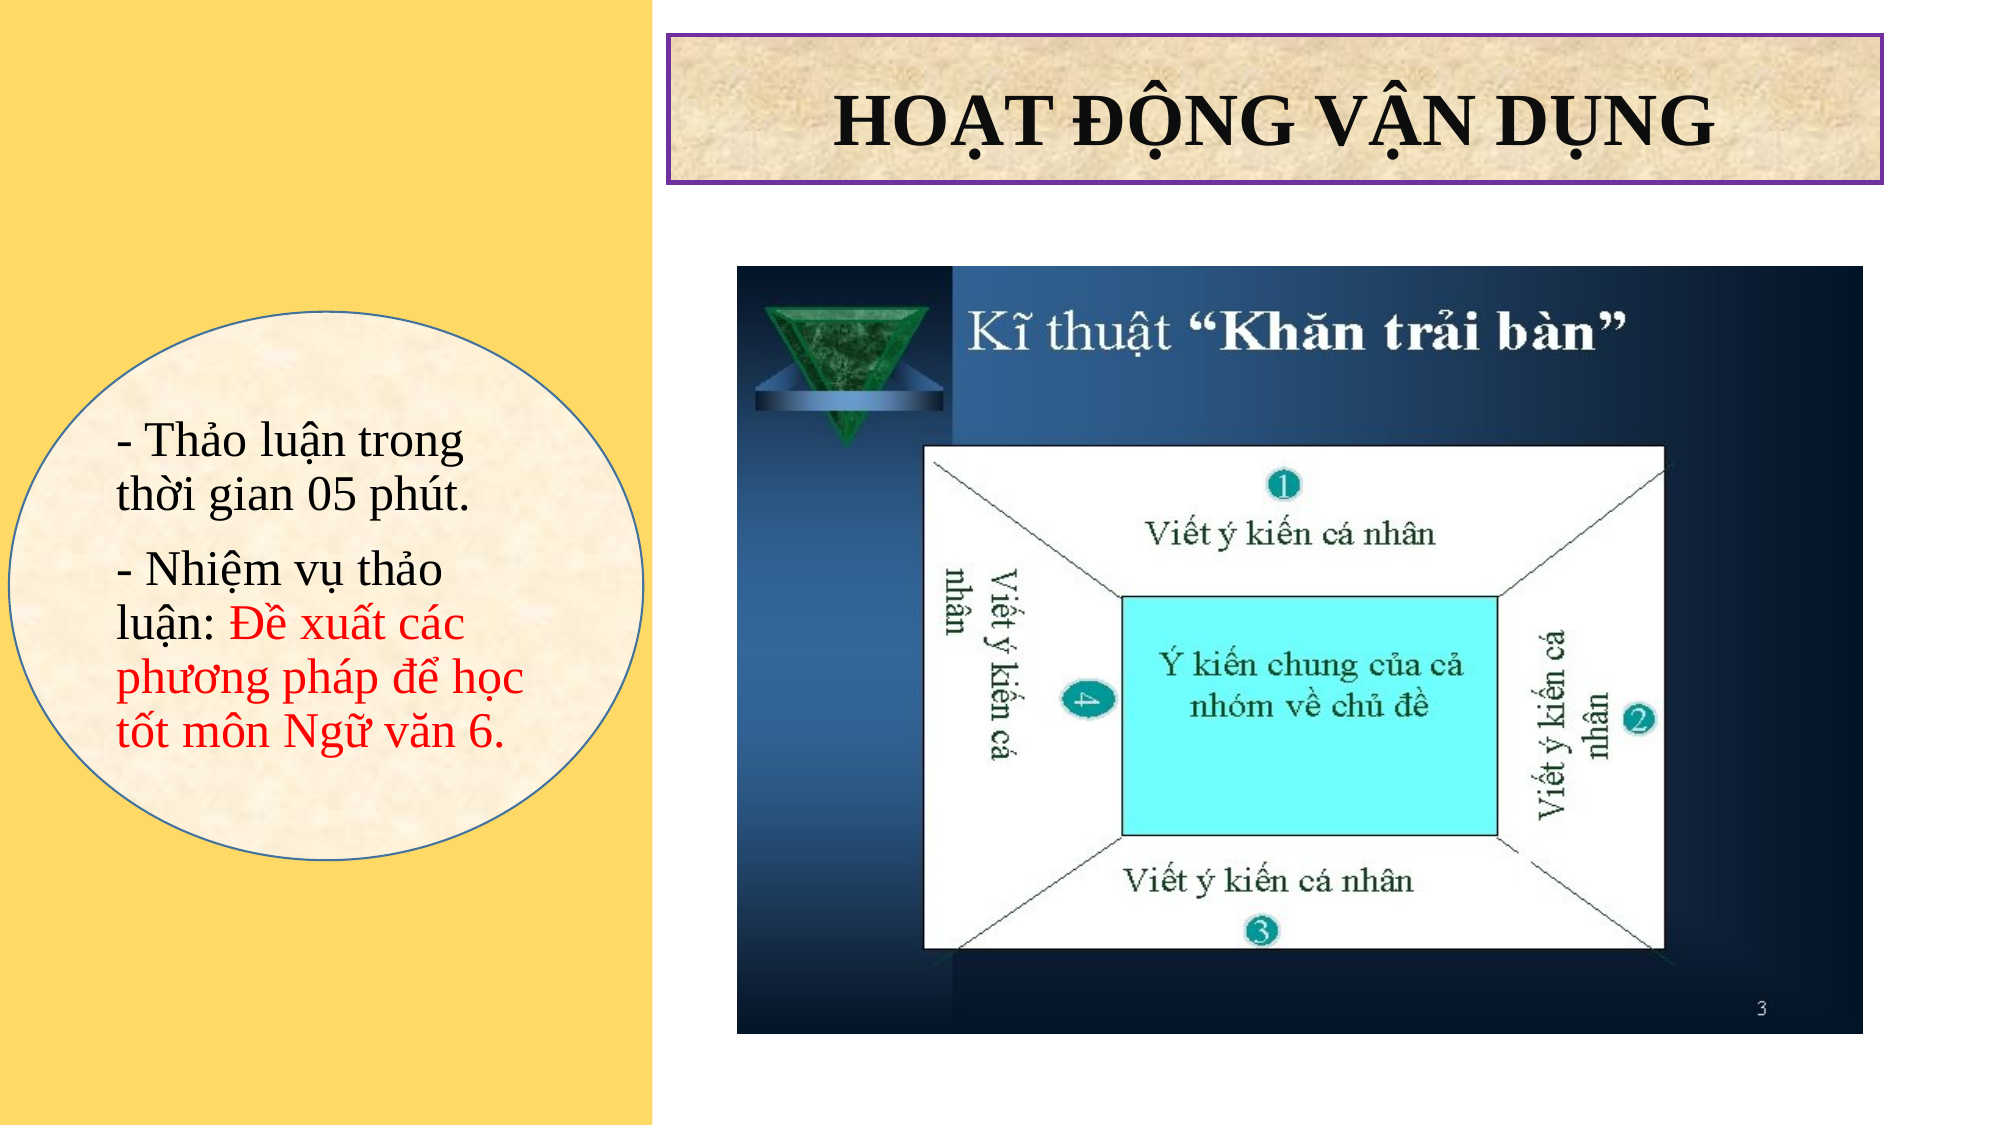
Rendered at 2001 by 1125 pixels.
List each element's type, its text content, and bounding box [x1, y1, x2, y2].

list [0, 0, 653, 1125]
text_box - Thảo luận trong thời gian 05 phút. - Nhiệm vụ thảo luận: Đề xuất các phương pháp để học tốt môn Ngữ văn 6. [7, 310, 645, 862]
picture [737, 266, 1863, 1034]
title HOẠT ĐỘNG VẬN DỤNG [668, 34, 1883, 183]
